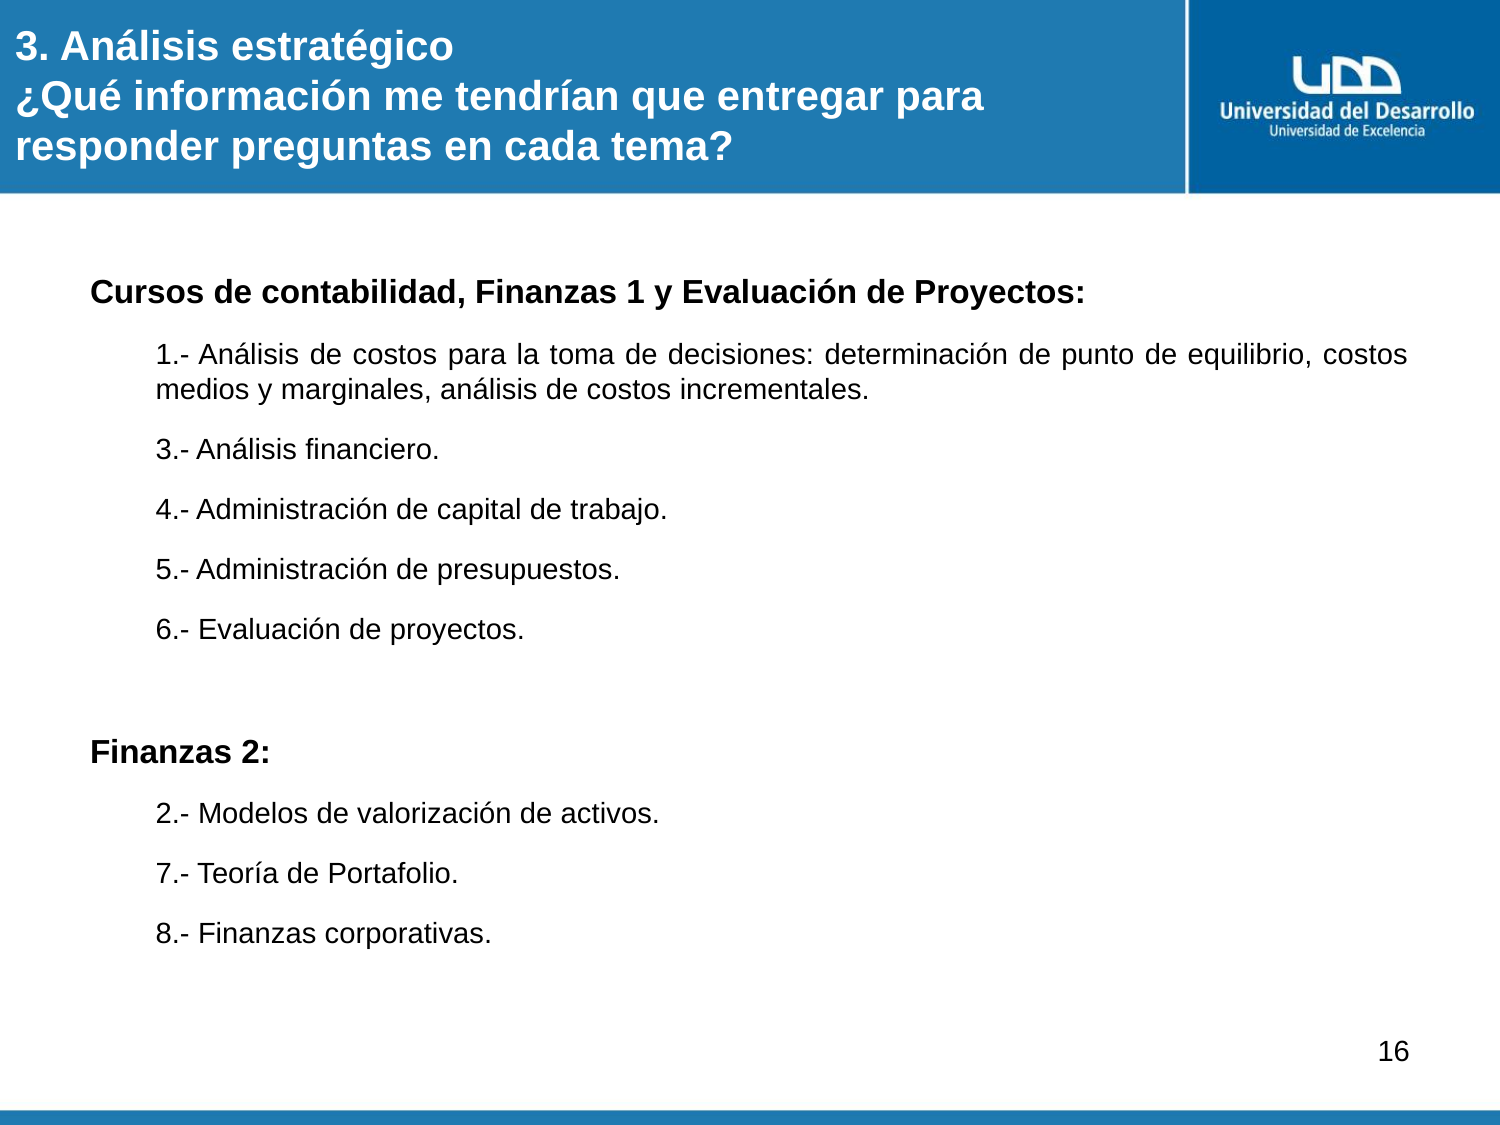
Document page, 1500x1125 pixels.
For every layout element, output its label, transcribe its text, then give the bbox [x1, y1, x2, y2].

picture [0, 0, 1500, 1125]
title 3. Análisis estratégico ¿Qué información me tendrían que entregar para responder preguntas en cada tema? [0, 0, 1184, 188]
list Cursos de contabilidad, Finanzas 1 y Evaluación de Proyectos: 1.- Análisis de costos para la toma de decisiones: determinación de punto de equilibrio, costos medios y marginales, análisis de costos incrementales. 3.- Análisis financiero. 4.- Administración de capital de trabajo. 5.- Administración de presupuestos. 6.- Evaluación de proyectos. Finanzas 2: 2.- Modelos de valorización de activos. 7.- Teoría de Portafolio. 8.- Finanzas corporativas. [74, 262, 1426, 1006]
slide_number 16 [1074, 1024, 1426, 1103]
